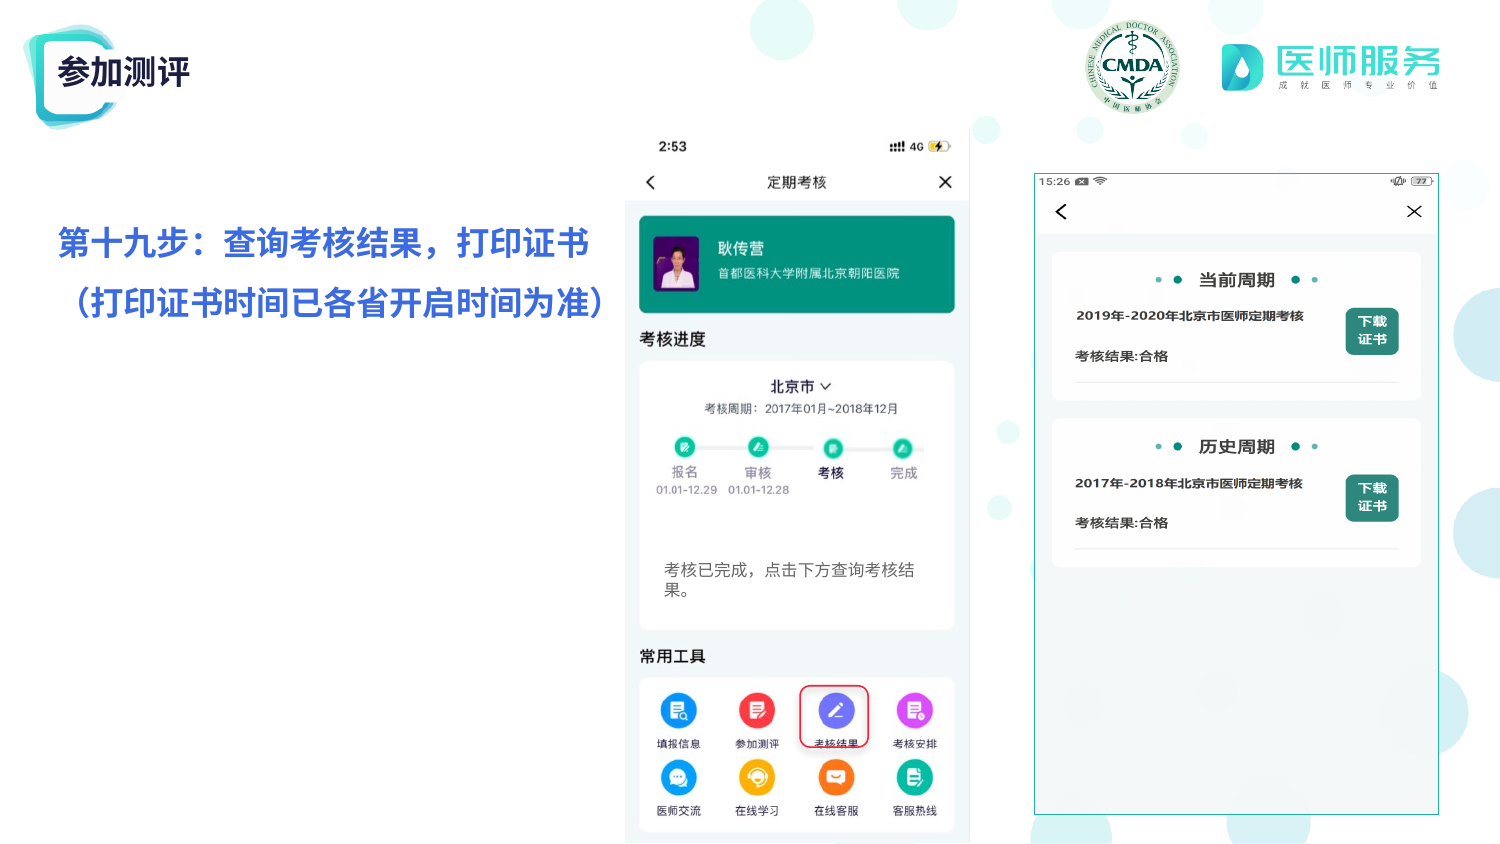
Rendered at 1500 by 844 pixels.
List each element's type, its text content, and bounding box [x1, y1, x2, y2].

picture [625, 0, 1500, 844]
picture [23, 24, 125, 131]
text_box 参加测评 [130, 43, 445, 99]
text_box 第十九步：查询考核结果，打印证书 （打印证书时间已各省开启时间为准） [42, 194, 620, 330]
